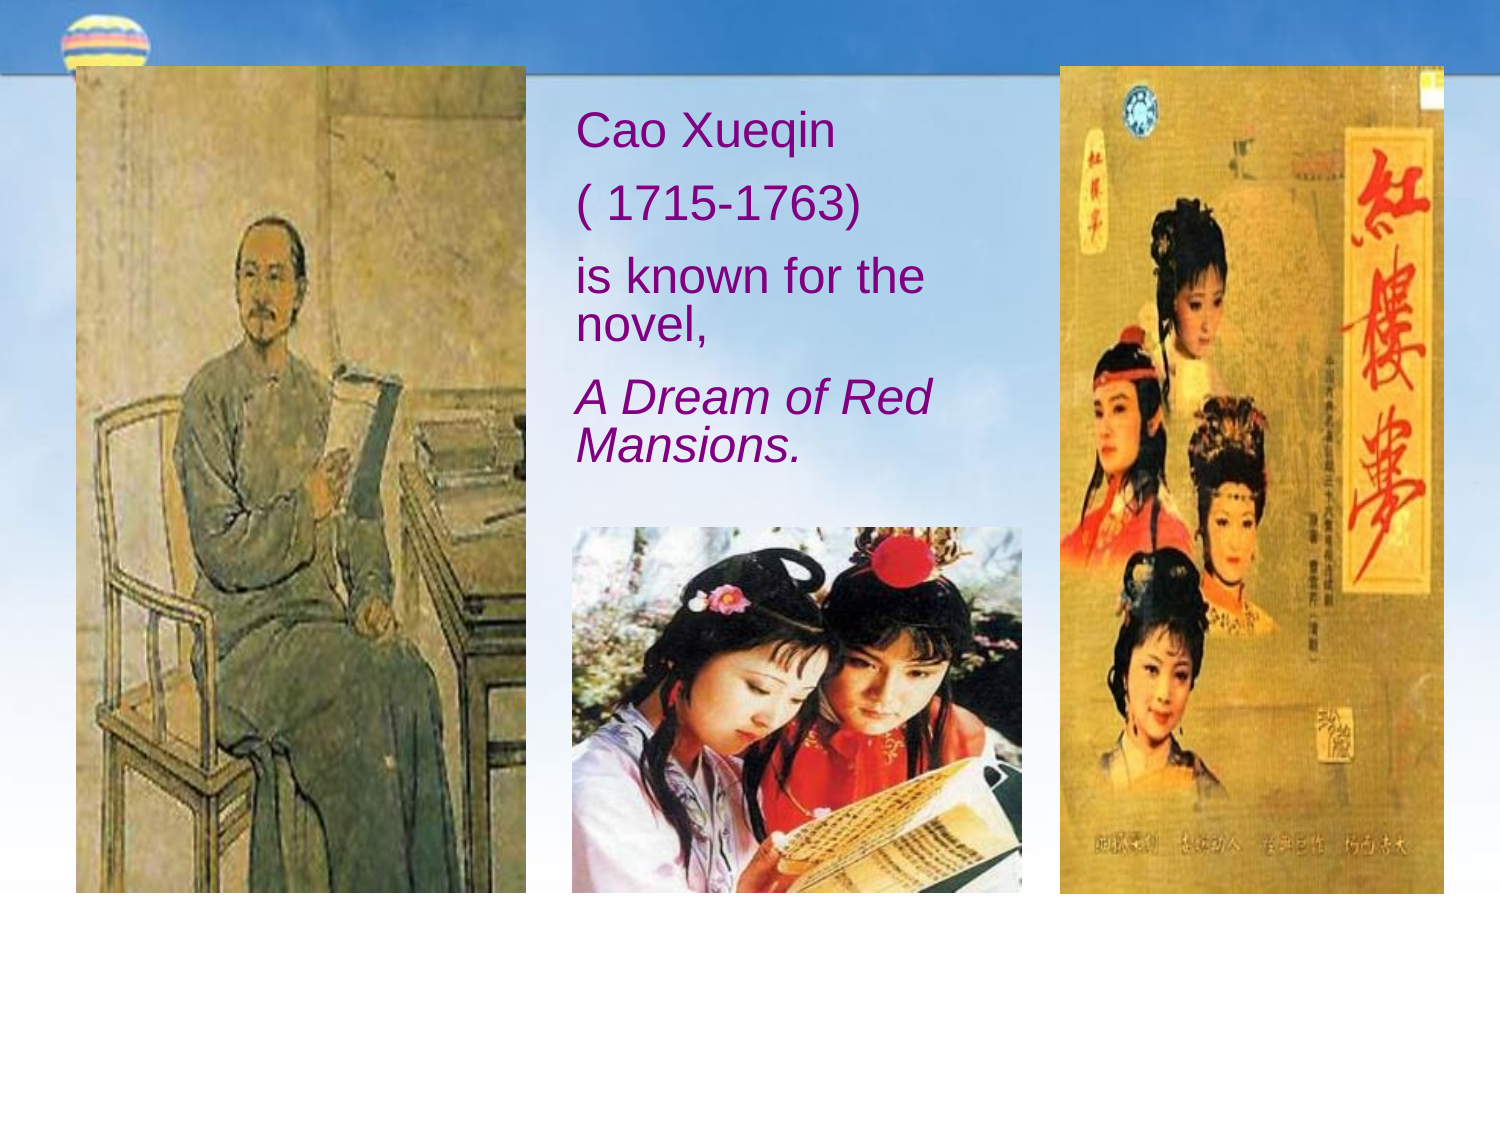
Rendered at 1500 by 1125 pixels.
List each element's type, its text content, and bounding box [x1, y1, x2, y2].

picture [0, 0, 1500, 1125]
text_box Cao Xueqin ( 1715-1763) is known for the novel, A Dream of Red Mansions. [560, 101, 1034, 480]
